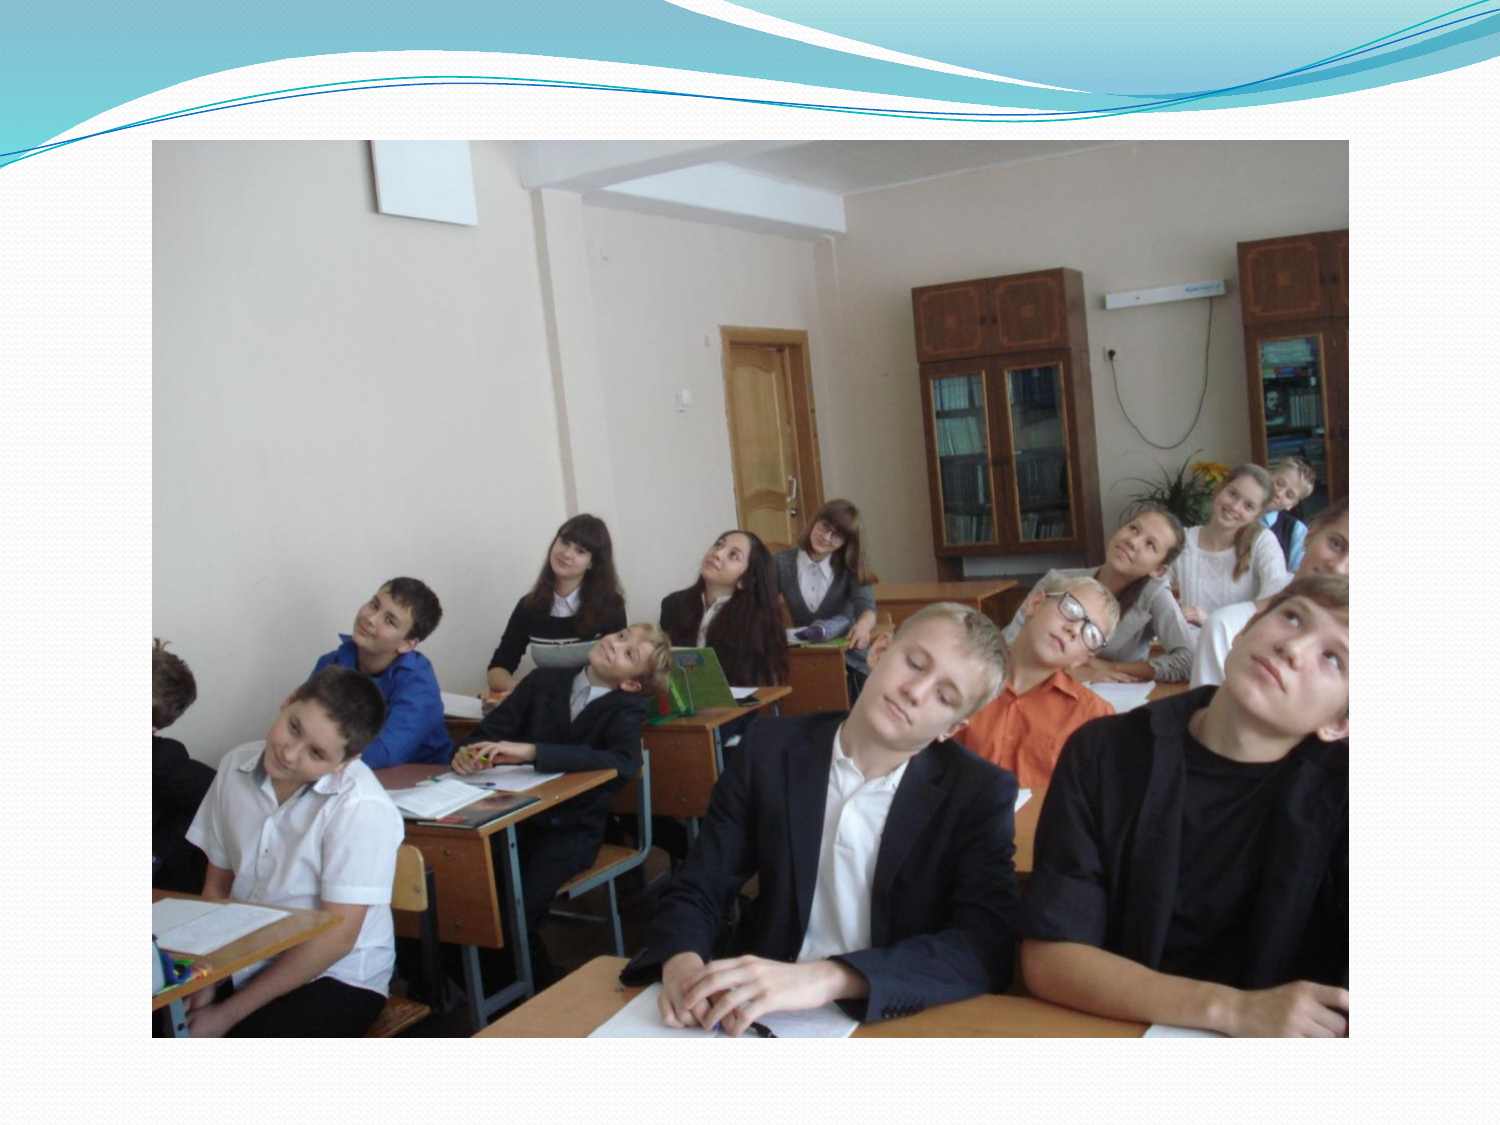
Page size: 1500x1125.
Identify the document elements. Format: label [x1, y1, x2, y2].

list [152, 140, 1349, 1038]
